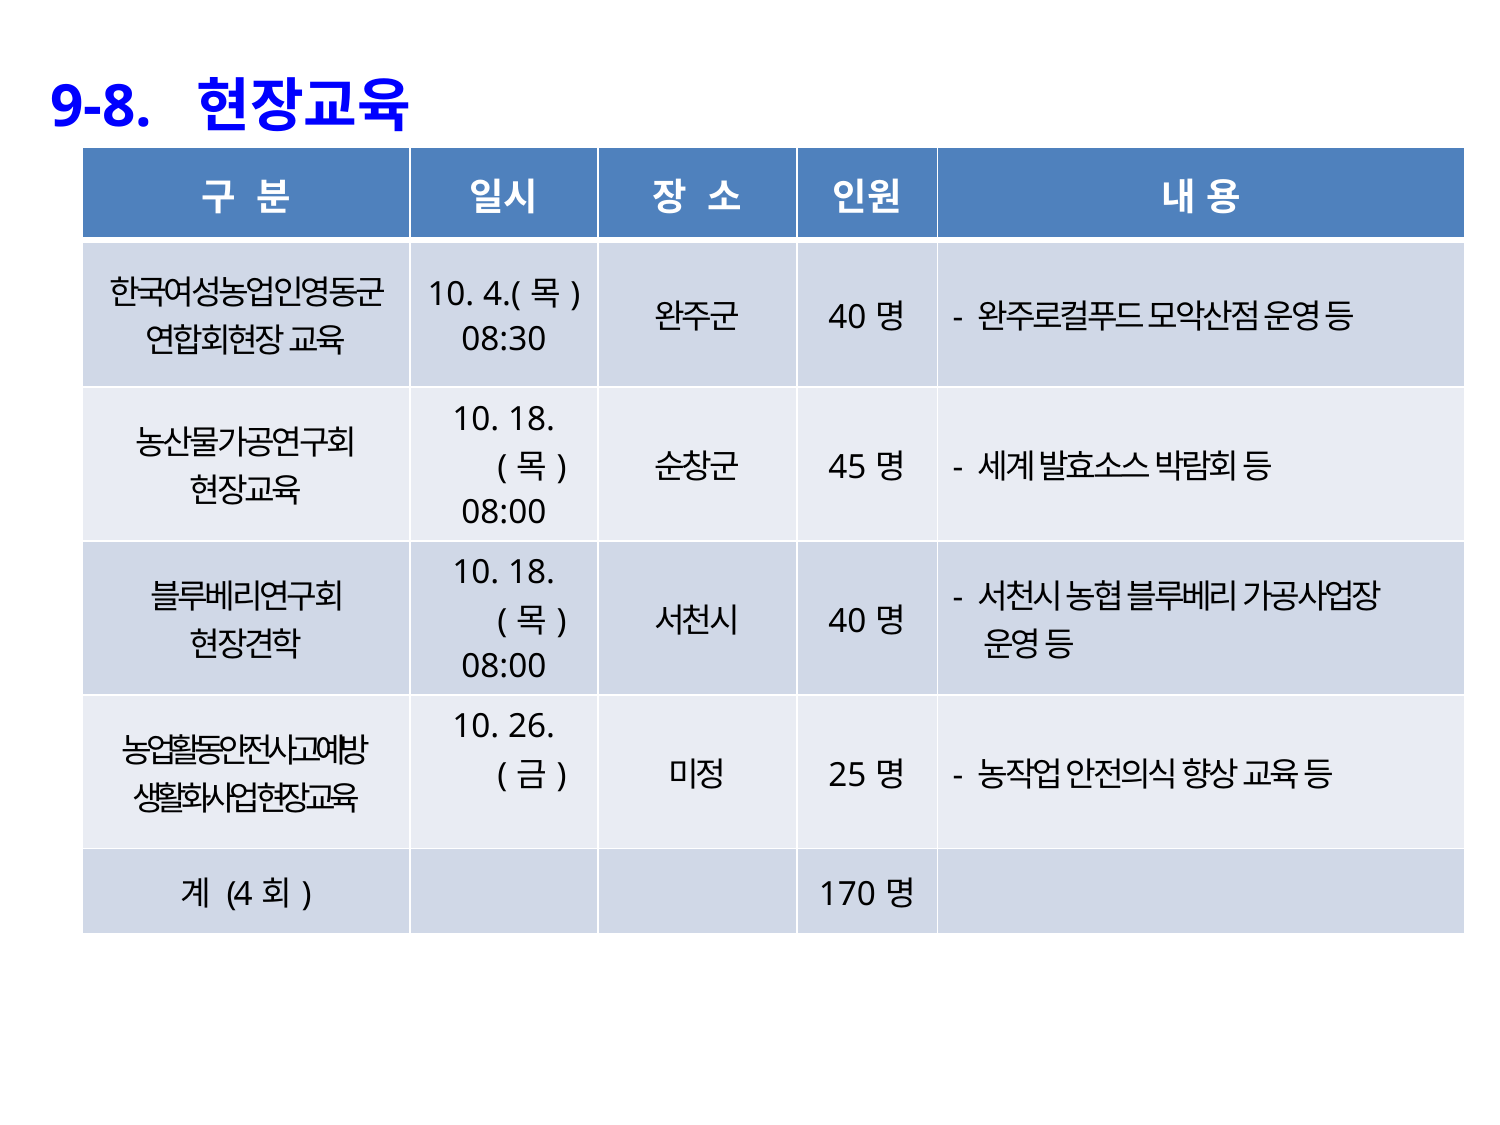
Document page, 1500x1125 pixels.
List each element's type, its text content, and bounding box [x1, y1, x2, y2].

table_cell 한국여성농업인영동군연합회현장 교육 [83, 243, 409, 386]
table_cell 농산물가공연구회 현장교육 [83, 388, 409, 540]
table_cell 10. 18.(목) 08:00 [411, 542, 597, 694]
table_header 내 용 [938, 148, 1464, 237]
table_cell 10. 18.(목) 08:00 [411, 388, 597, 540]
table_cell 45명 [798, 388, 937, 540]
table_header 인원 [798, 148, 937, 237]
table_cell [938, 849, 1464, 933]
table_cell - 농작업 안전의식 향상 교육 등 [938, 696, 1464, 848]
table_cell 순창군 [599, 388, 796, 540]
table_cell 170명 [798, 849, 937, 933]
table_cell 25명 [798, 696, 937, 848]
table_header 장 소 [599, 148, 796, 237]
text_box 9-8. 현장교육 [35, 46, 1453, 145]
table_cell 10. 26.(금) [411, 696, 597, 848]
table_cell - 서천시 농협 블루베리 가공사업장 운영 등 [938, 542, 1464, 694]
table_cell - 세계 발효소스 박람회 등 [938, 388, 1464, 540]
table_cell [599, 849, 796, 933]
table_cell 40명 [798, 243, 937, 386]
table_header 구 분 [83, 148, 409, 237]
table_cell [411, 849, 597, 933]
table_cell 서천시 [599, 542, 796, 694]
table_cell 계 (4회) [83, 849, 409, 933]
table_cell 10. 4.(목) 08:30 [411, 243, 597, 386]
table_cell 미정 [599, 696, 796, 848]
table_cell 농업활동안전사고예방 생활화사업 현장교육 [83, 696, 409, 848]
table_cell 40명 [798, 542, 937, 694]
table_cell 블루베리연구회 현장견학 [83, 542, 409, 694]
table_cell 완주군 [599, 243, 796, 386]
table_header 일시 [411, 148, 597, 237]
table_cell - 완주로컬푸드 모악산점 운영 등 [938, 243, 1464, 386]
